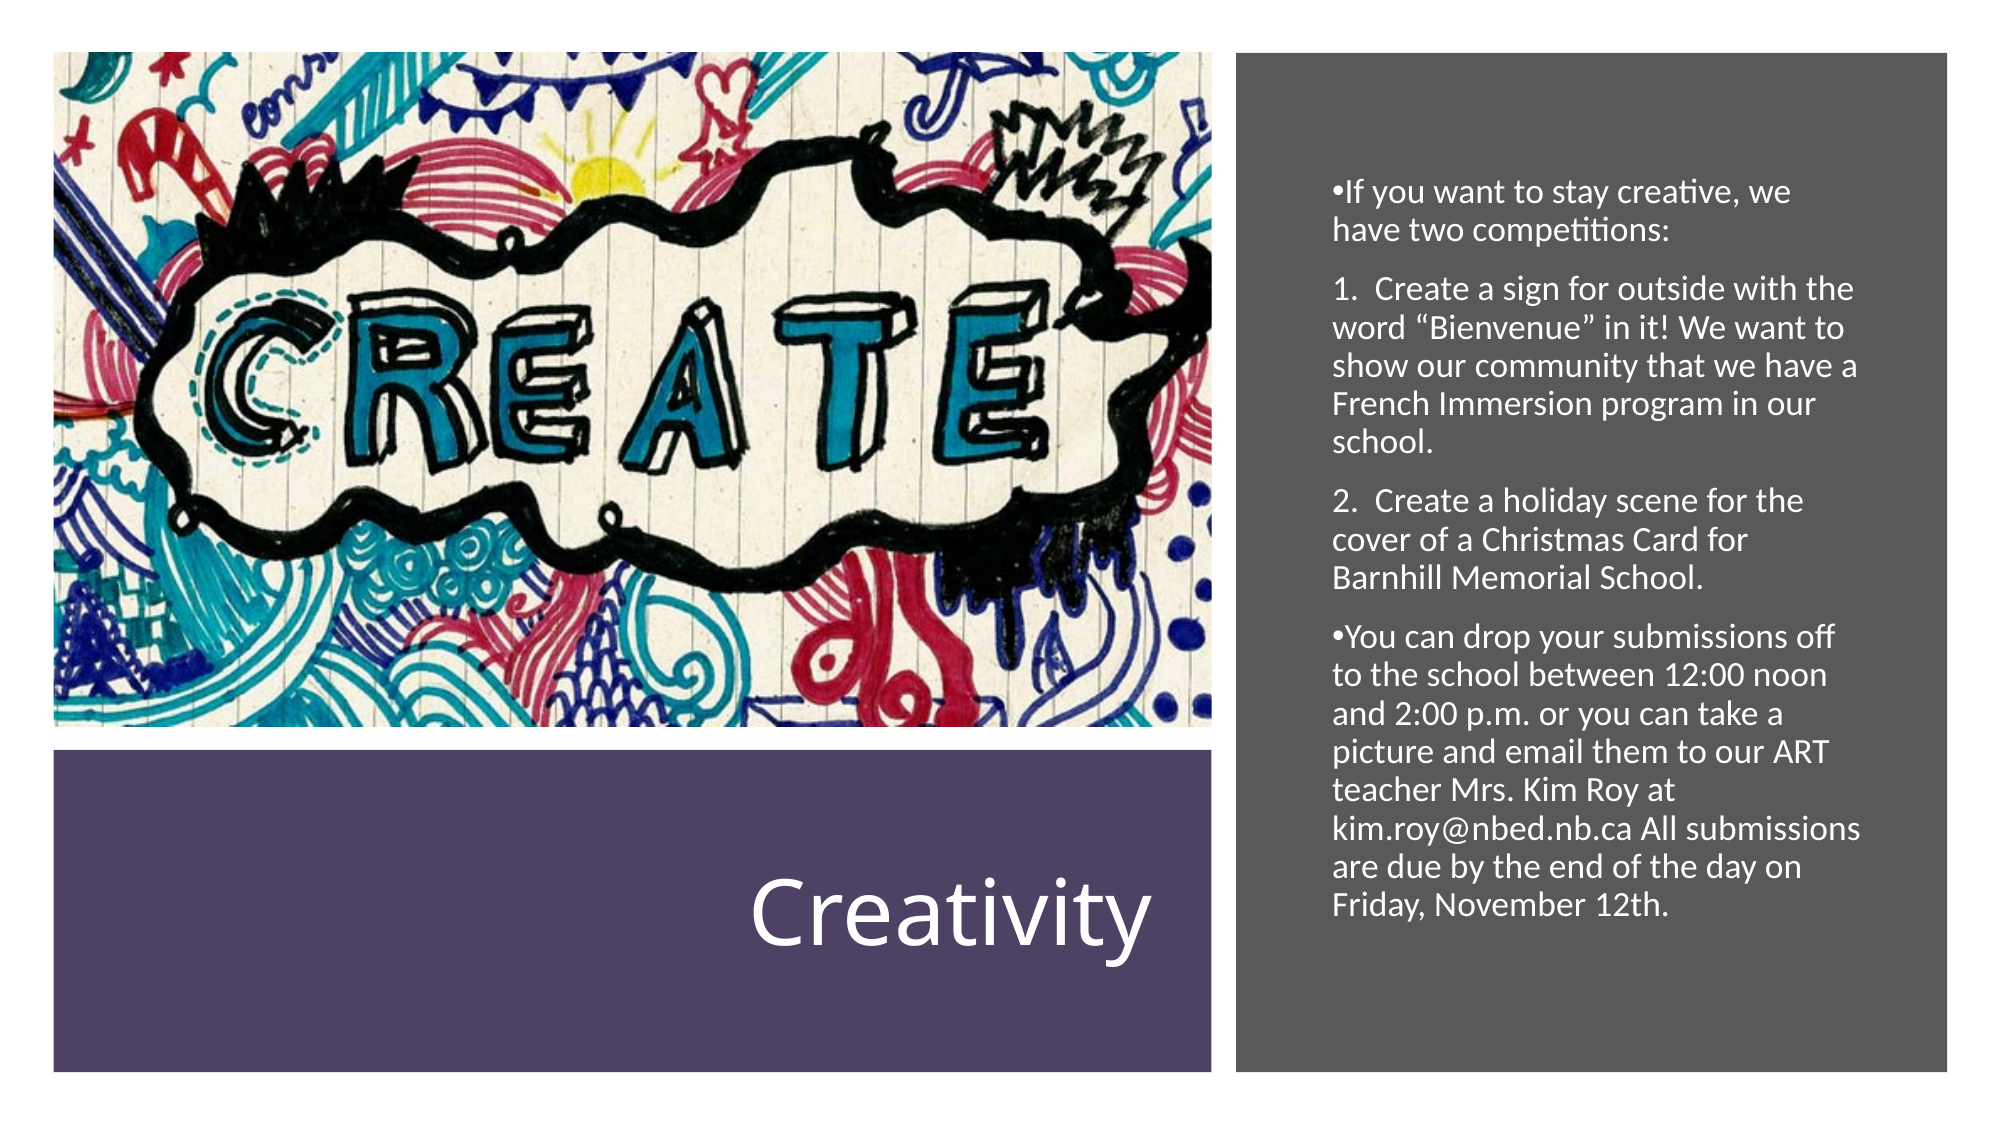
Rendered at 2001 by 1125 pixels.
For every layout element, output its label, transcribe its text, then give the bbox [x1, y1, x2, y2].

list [53, 52, 1212, 727]
text_box [53, 749, 1212, 1073]
list If you want to stay creative, we have two competitions: 1. Create a sign for outside with the word “Bienvenue” in it! We want to show our community that we have a French Immersion program in our school. 2. Create a holiday scene for the cover of a Christmas Card for Barnhill Memorial School. You can drop your submissions off to the school between 12:00 noon and 2:00 p.m. or you can take a picture and email them to our ART teacher Mrs. Kim Roy at kim.roy@nbed.nb.ca All submissions are due by the end of the day on Friday, November 12th. [1317, 150, 1879, 947]
text_box [1235, 52, 1948, 1073]
title Creativity [85, 782, 1168, 1049]
